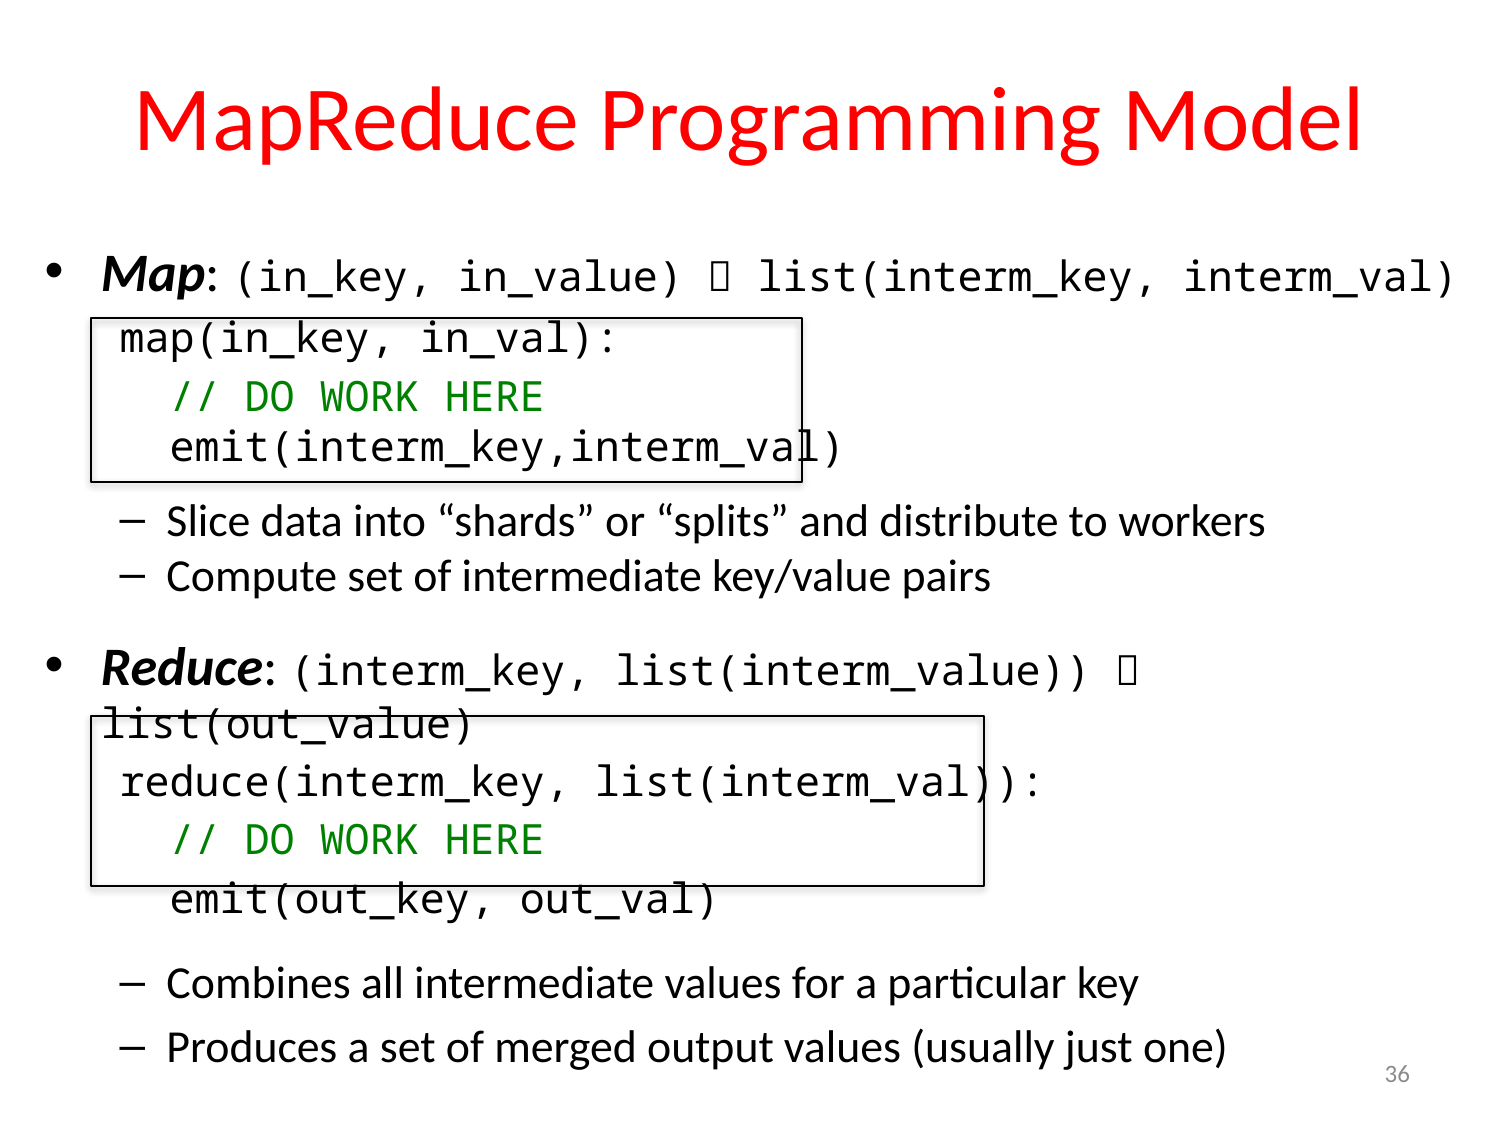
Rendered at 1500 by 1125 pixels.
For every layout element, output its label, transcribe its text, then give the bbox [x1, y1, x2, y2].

list Map: (in_key, in_value)  list(interm_key, interm_val) map(in_key, in_val): // DO WORK HERE emit(interm_key,interm_val) Slice data into “shards” or “splits” and distribute to workers Compute set of intermediate key/value pairs Reduce: (interm_key, list(interm_value))  list(out_value) reduce(interm_key, list(interm_val)): // DO WORK HERE emit(out_key, out_val) Combines all intermediate values for a particular key Produces a set of merged output values (usually just one) [29, 230, 1478, 1035]
title MapReduce Programming Model [49, 20, 1451, 208]
text_box [90, 317, 803, 483]
slide_number 36 [1074, 1042, 1425, 1103]
text_box [90, 715, 984, 887]
